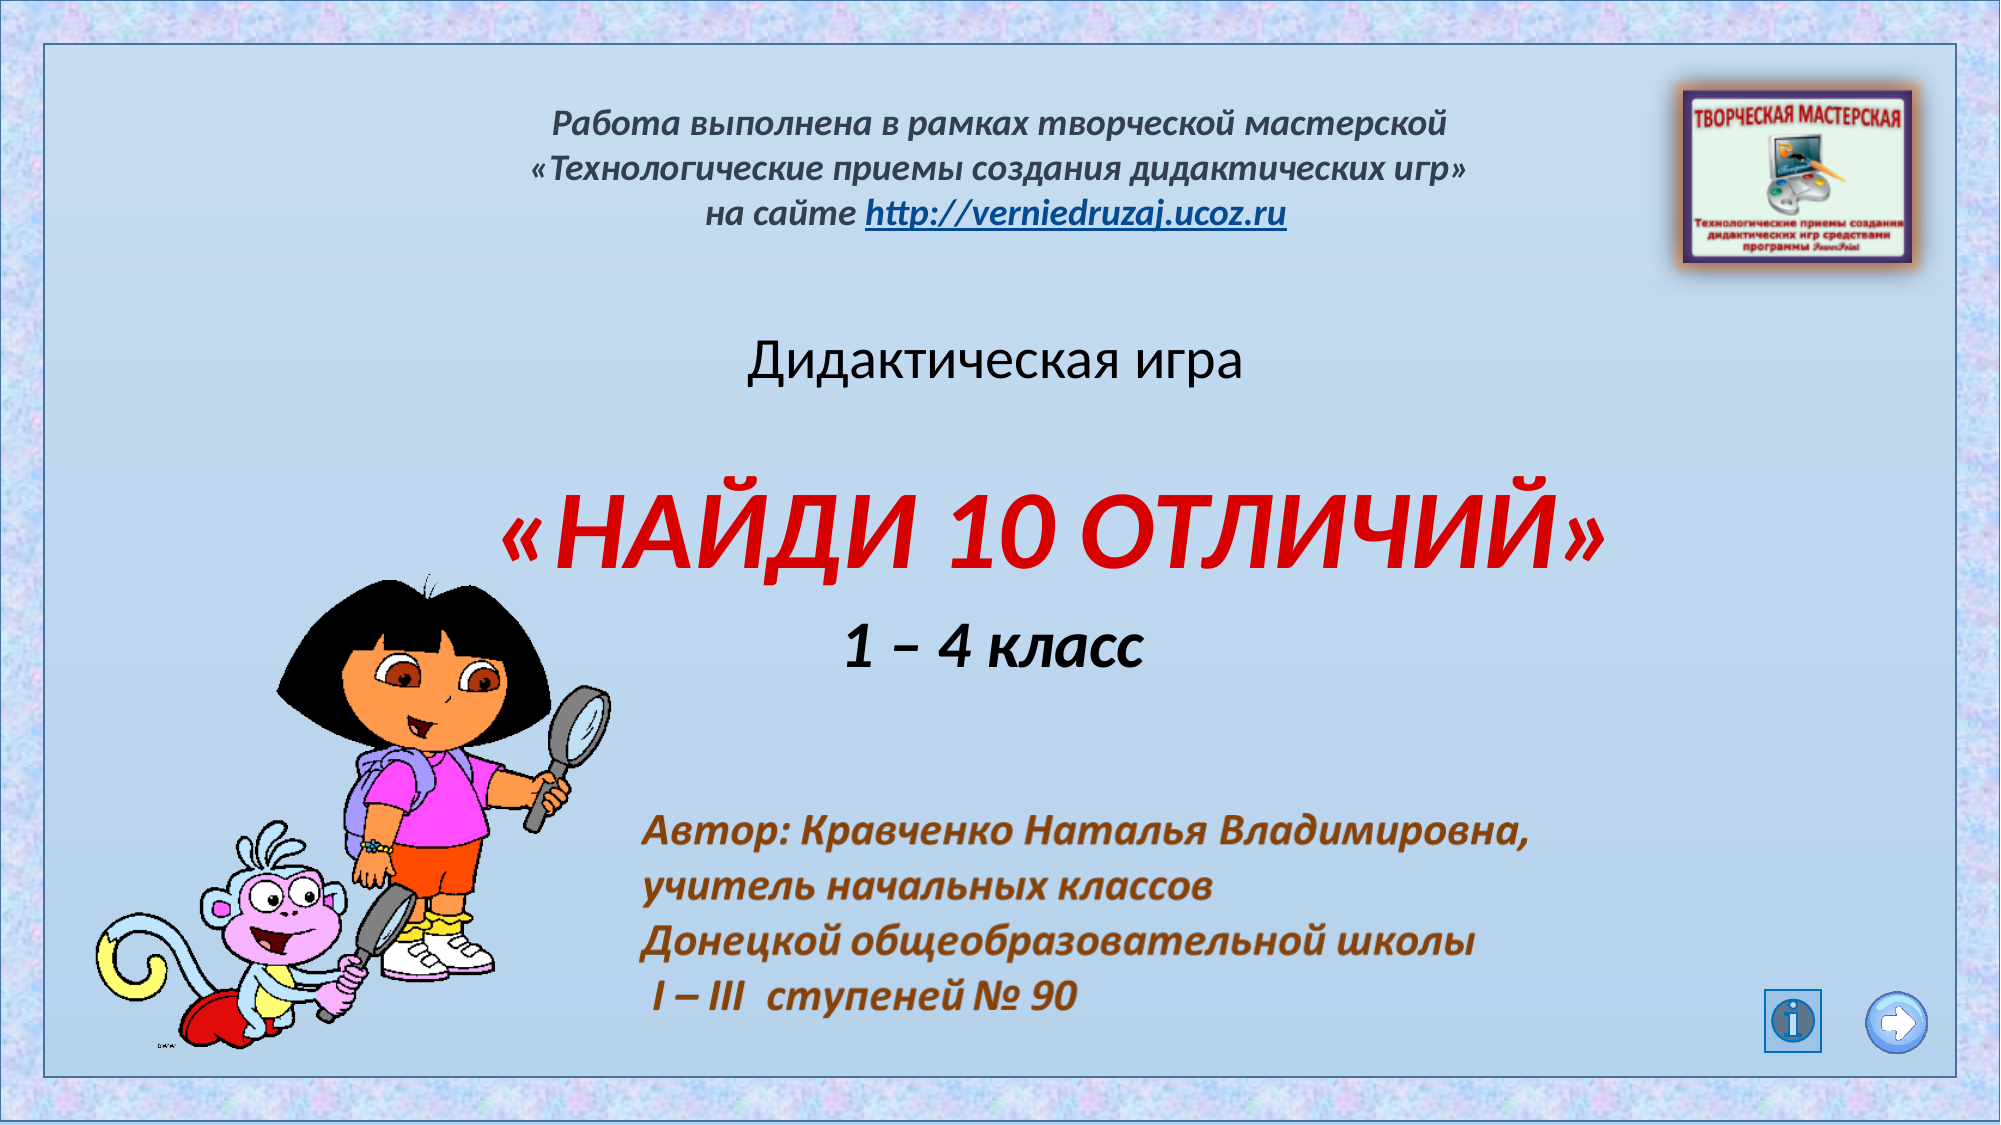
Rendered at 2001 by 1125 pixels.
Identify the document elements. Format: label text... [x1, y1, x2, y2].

picture [92, 568, 1559, 1052]
text_box [0, 0, 2000, 1122]
text_box «НАЙДИ 10 ОТЛИЧИЙ» [479, 448, 1659, 599]
text_box Дидактическая игра [733, 313, 1267, 398]
text_box Работа выполнена в рамках творческой мастерской «Технологические приемы создания дидактических игр» на сайте http://verniedruzaj.ucoz.ru [500, 90, 1500, 241]
picture [1865, 991, 1928, 1055]
picture [1683, 90, 1912, 263]
text_box 1 – 4 класс [825, 593, 1175, 689]
text_box [1764, 989, 1822, 1053]
